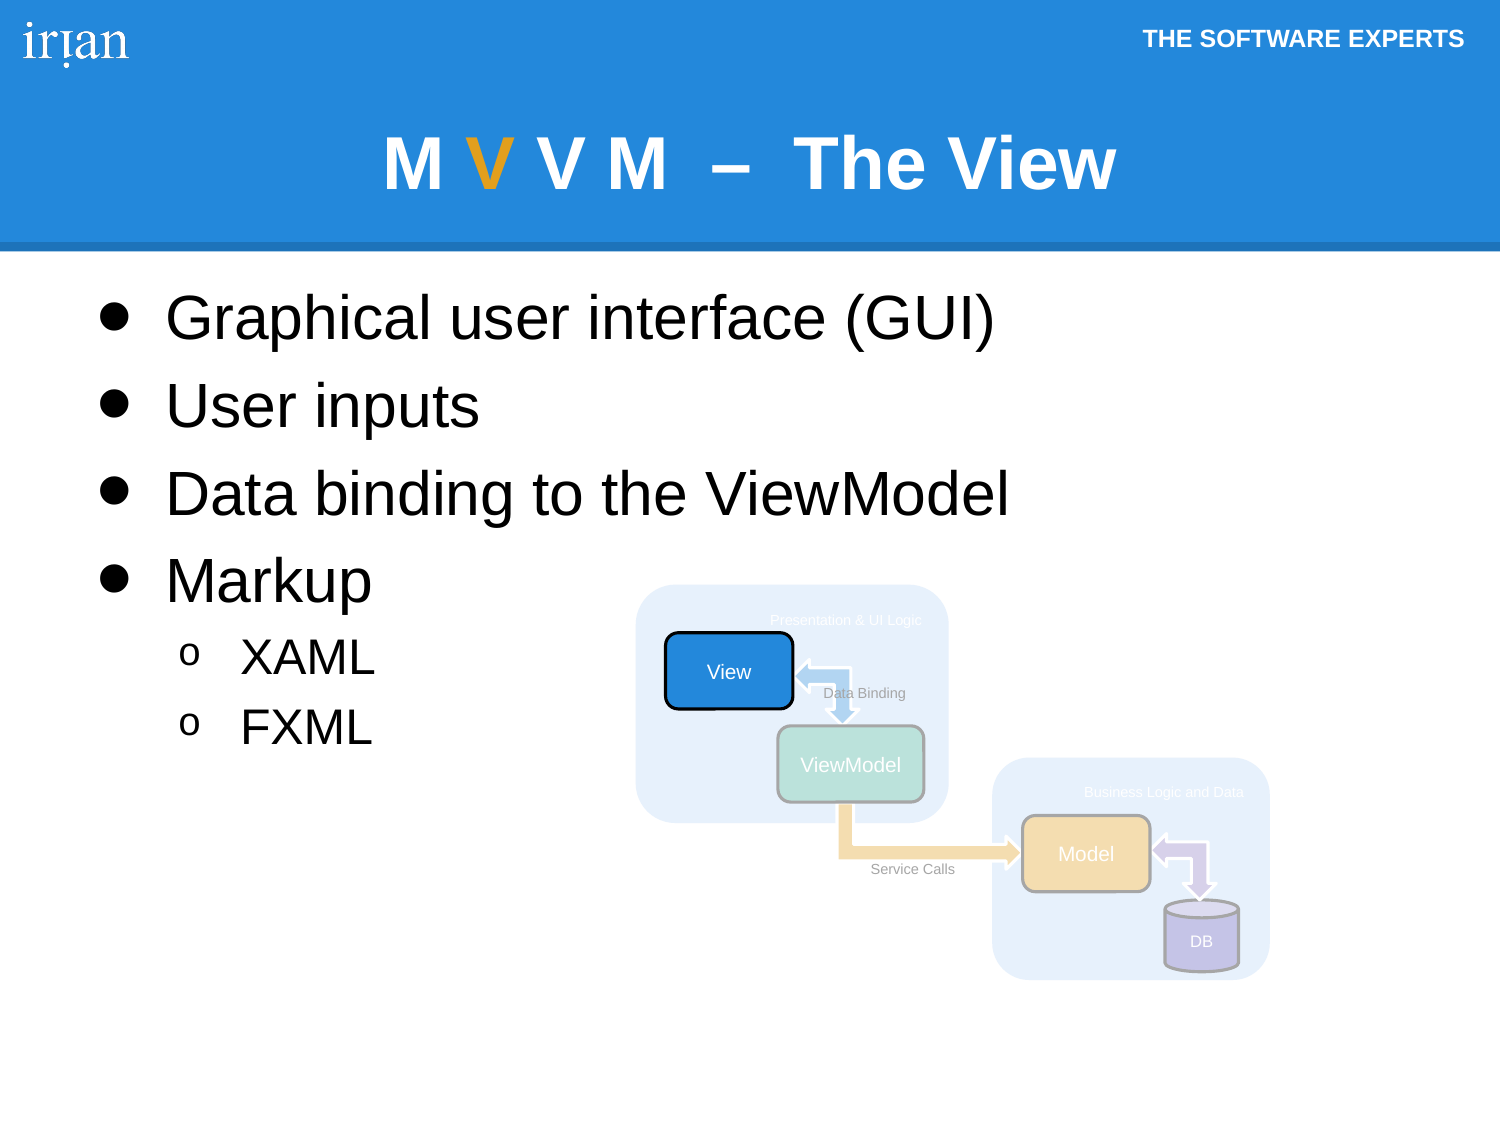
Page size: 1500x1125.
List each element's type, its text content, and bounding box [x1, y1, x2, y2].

text_box [606, 569, 1297, 997]
text_box View [665, 632, 793, 709]
list Graphical user interface (GUI) User inputs Data binding to the ViewModel Markup XAML FXML [75, 262, 1425, 1078]
title M V V M – The View [75, 87, 1425, 233]
picture [14, 14, 139, 75]
